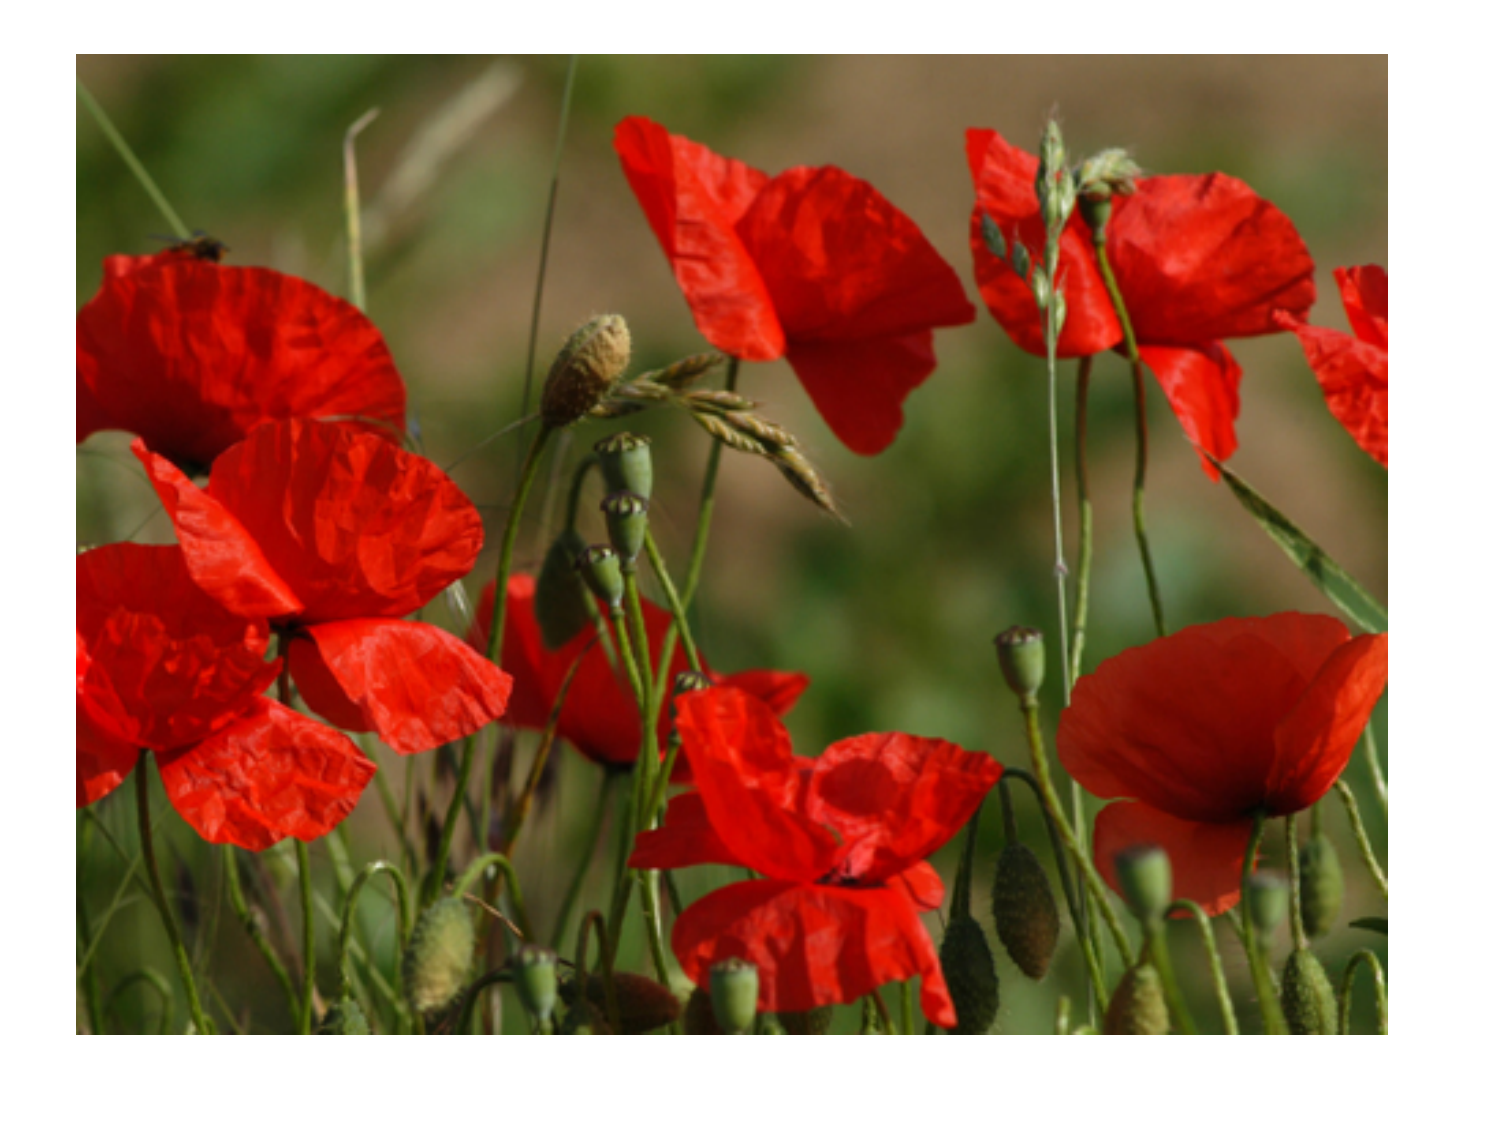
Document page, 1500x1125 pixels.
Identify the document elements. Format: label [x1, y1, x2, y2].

picture [76, 54, 1389, 1036]
